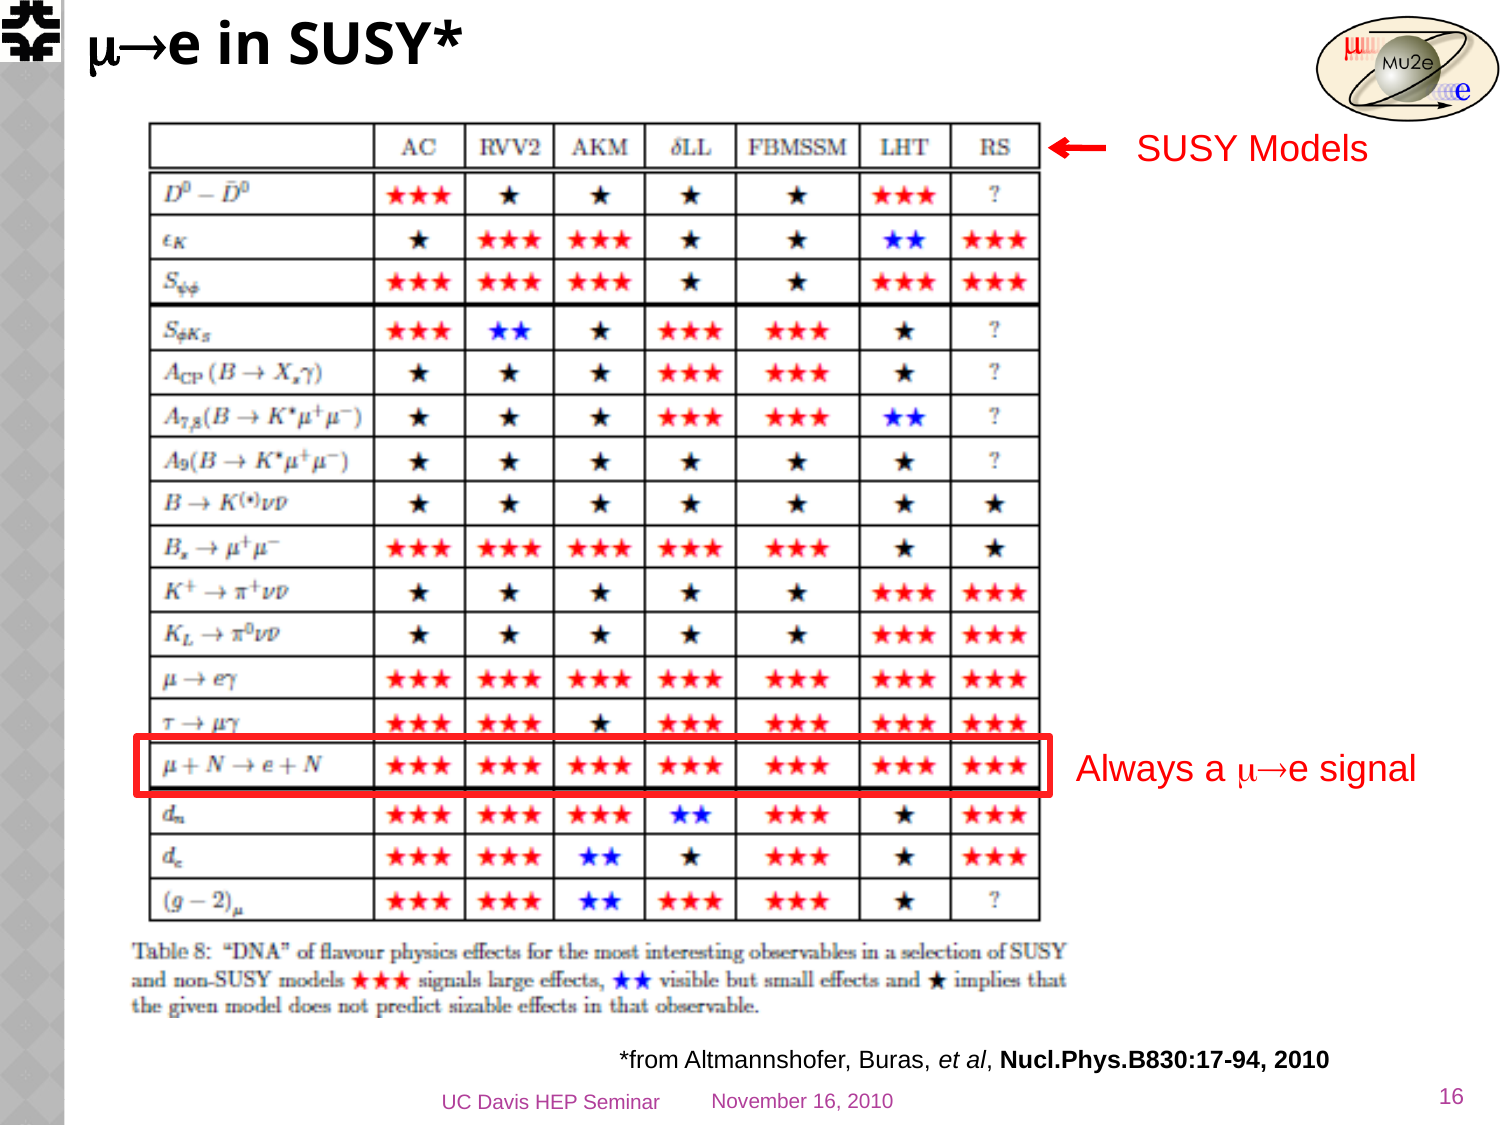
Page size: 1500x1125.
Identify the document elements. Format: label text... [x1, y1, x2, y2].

text_box Always a me signal [1078, 736, 1462, 797]
picture [0, 0, 61, 62]
footer UC Davis HEP Seminar [75, 1075, 675, 1114]
picture [1315, 15, 1500, 122]
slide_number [696, 1081, 1025, 1114]
title me in SUSY* [78, 0, 1336, 77]
slide_number 16 [1367, 1071, 1465, 1110]
text_box SUSY Models [1121, 116, 1440, 177]
picture [125, 102, 1075, 1018]
text_box *from Altmannshofer, Buras, et al, Nucl.Phys.B830:17-94, 2010 [604, 1036, 1369, 1081]
text_box [0, 0, 65, 1125]
